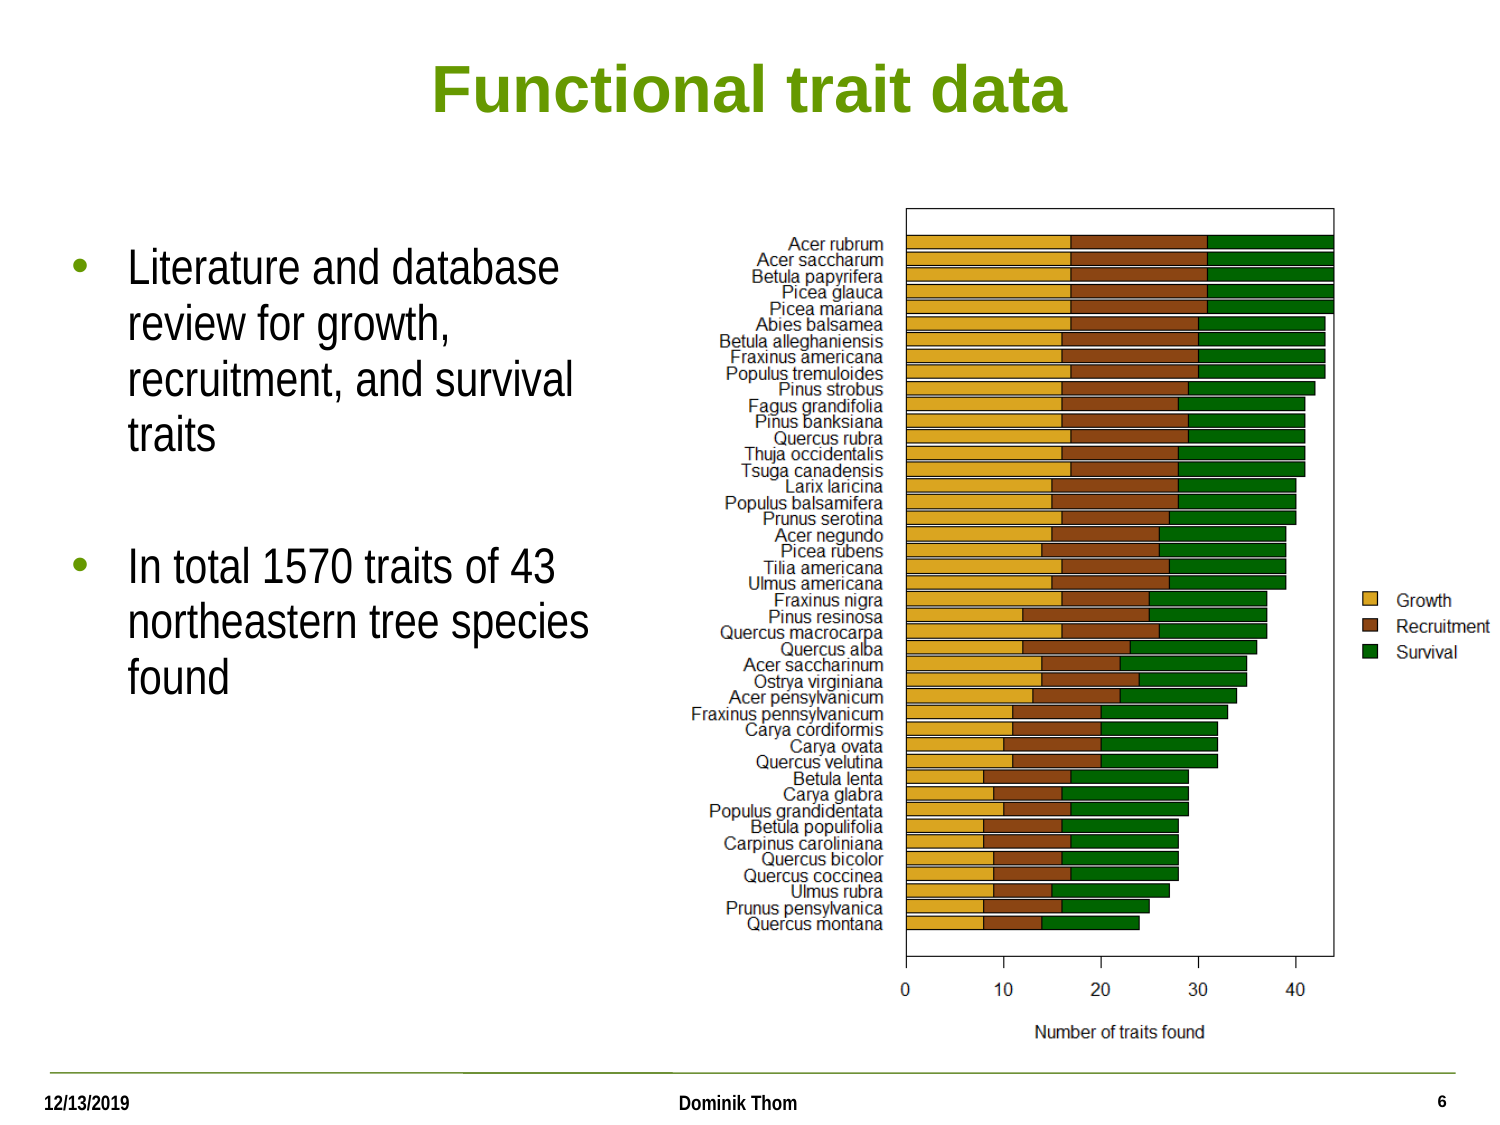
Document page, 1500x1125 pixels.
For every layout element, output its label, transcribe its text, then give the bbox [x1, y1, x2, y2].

picture [690, 187, 1500, 1064]
text_box Functional trait data [74, 45, 1425, 233]
text_box [64, 255, 685, 1024]
text_box Dominik Thom [643, 1082, 833, 1122]
text_box Literature and database review for growth, recruitment, and survival traits In total 1570 traits of 43 northeastern tree species found [56, 232, 643, 714]
text_box 12/13/2019 [29, 1081, 207, 1125]
